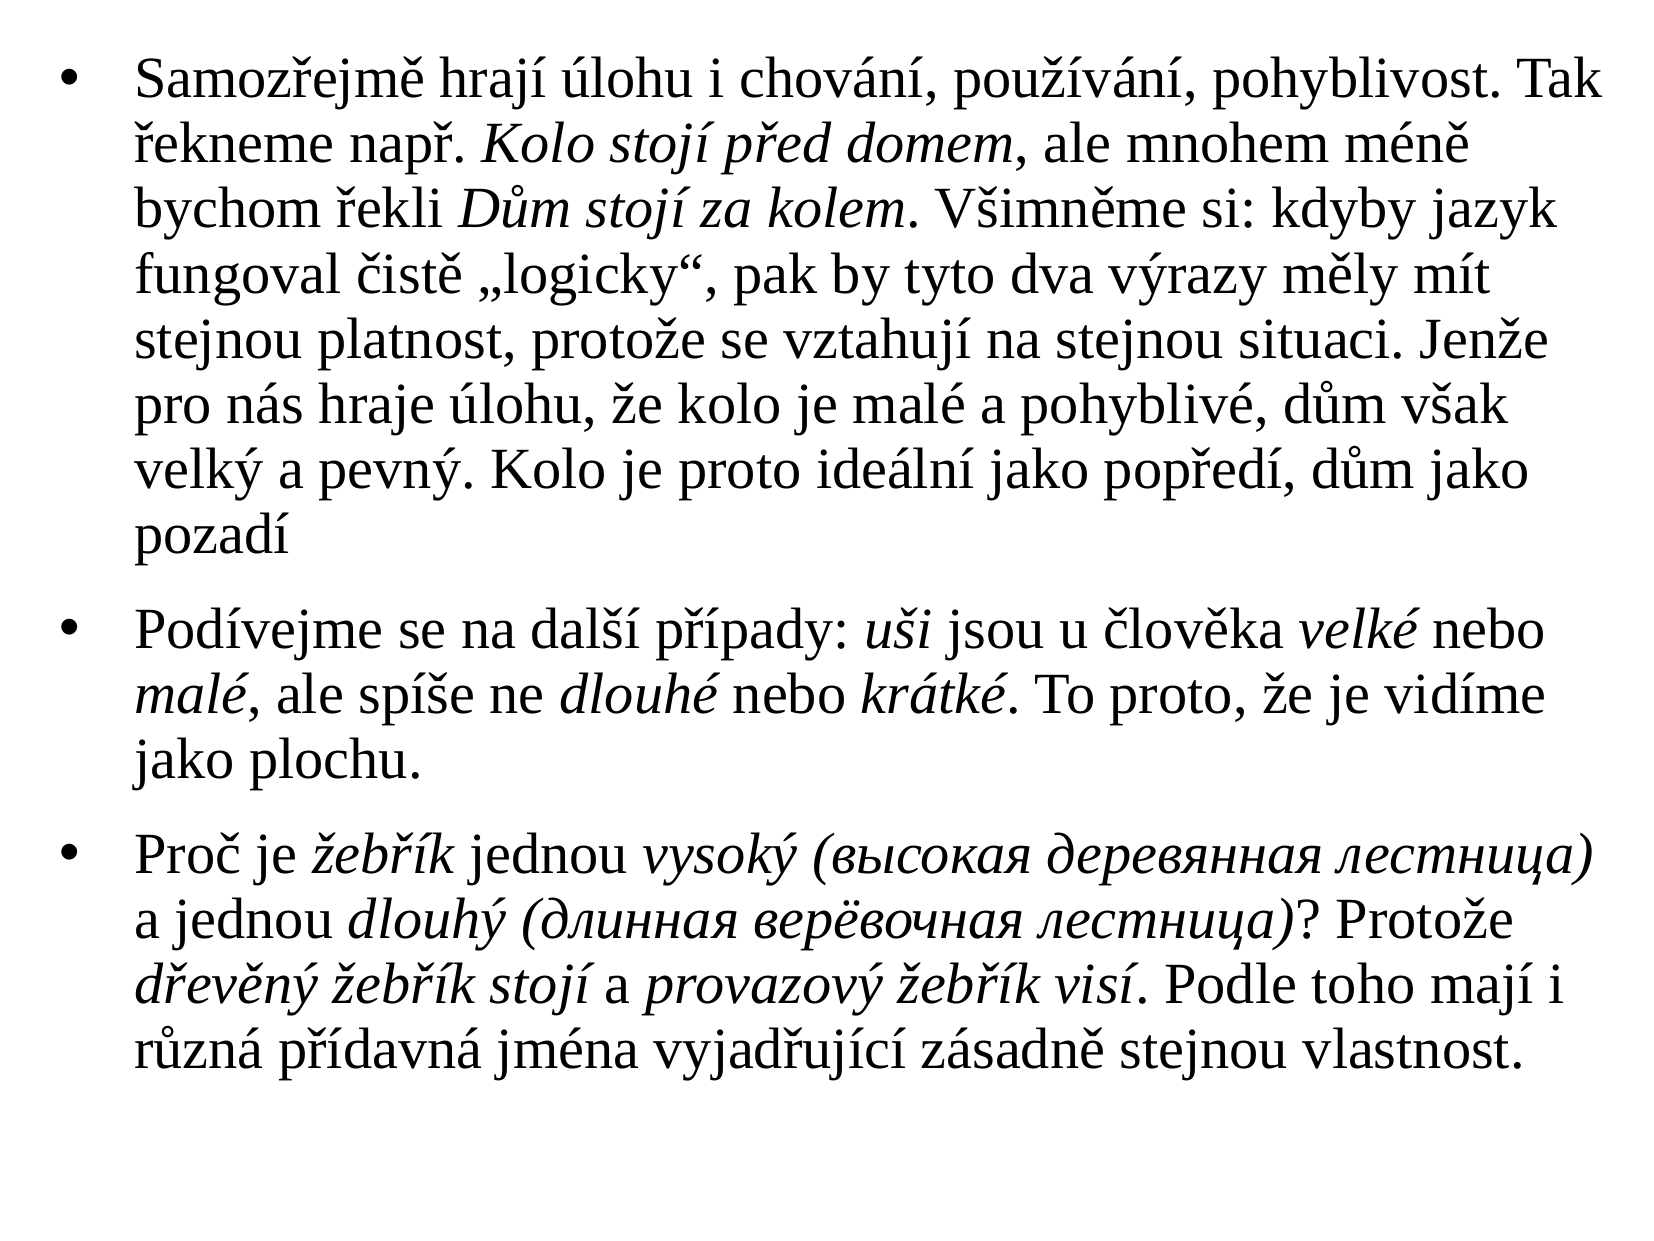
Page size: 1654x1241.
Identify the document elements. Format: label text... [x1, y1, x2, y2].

list Samozřejmě hrají úlohu i chování, používání, pohyblivost. Tak řekneme např. Kolo stojí před domem, ale mnohem méně bychom řekli Dům stojí za kolem. Všimněme si: kdyby jazyk fungoval čistě „logicky“, pak by tyto dva výrazy měly mít stejnou platnost, protože se vztahují na stejnou situaci. Jenže pro nás hraje úlohu, že kolo je malé a pohyblivé, dům však velký a pevný. Kolo je proto ideální jako popředí, dům jako pozadí Podívejme se na další případy: uši jsou u člověka velké nebo malé, ale spíše ne dlouhé nebo krátké. To proto, že je vidíme jako plochu. Proč je žebřík jednou vysoký (высокая деревянная лестница) a jednou dlouhý (длинная верёвочная лестница)? Protože dřevěný žebřík stojí a provazový žebřík visí. Podle toho mají i různá přídavná jména vyjadřující zásadně stejnou vlastnost. [59, 41, 1619, 1187]
